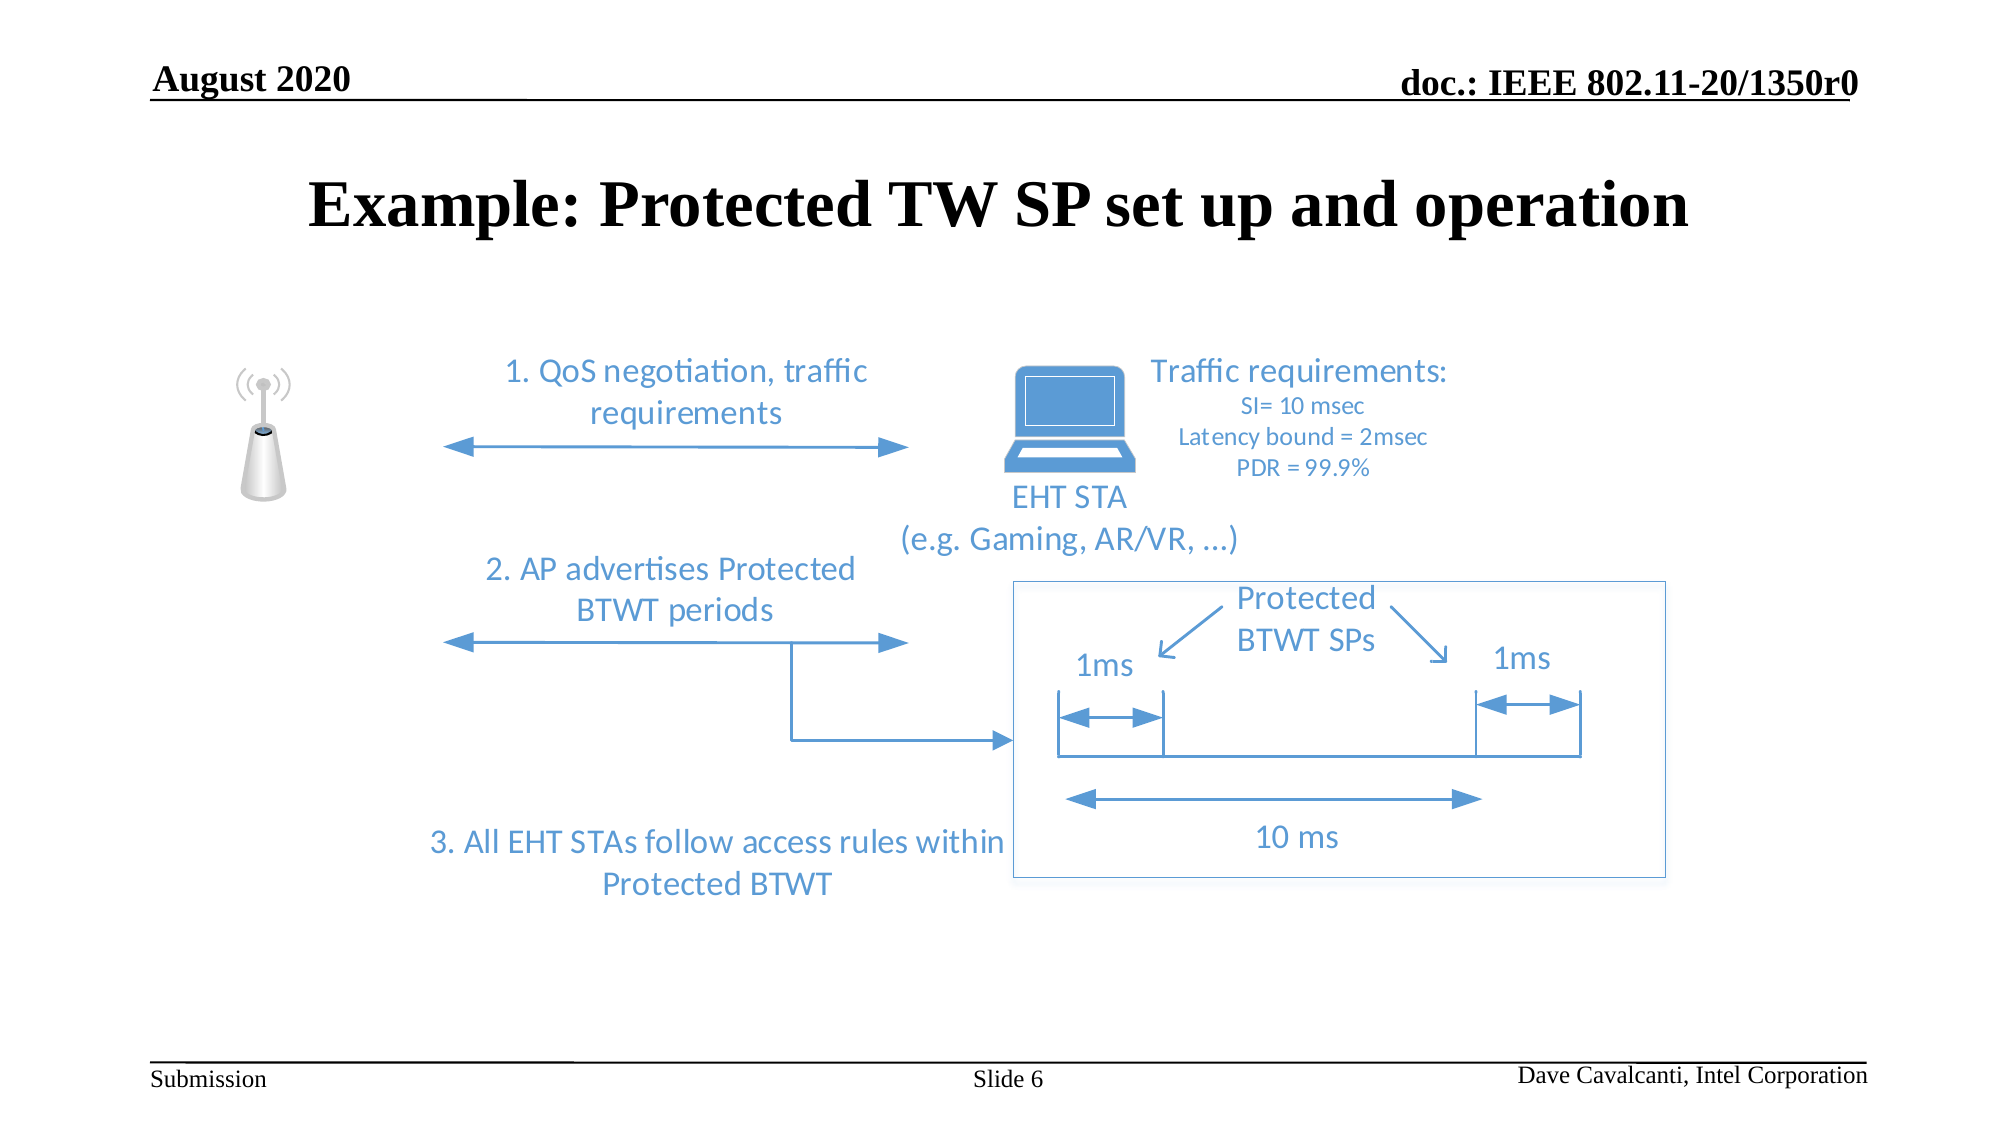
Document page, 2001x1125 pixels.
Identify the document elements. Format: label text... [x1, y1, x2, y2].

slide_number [152, 54, 563, 100]
picture [225, 337, 1676, 924]
footer Dave Cavalcanti, Intel Corporation [1171, 1061, 1869, 1093]
slide_number Slide 6 [950, 1061, 1067, 1123]
title Example: Protected TW SP set up and operation [149, 112, 1850, 288]
